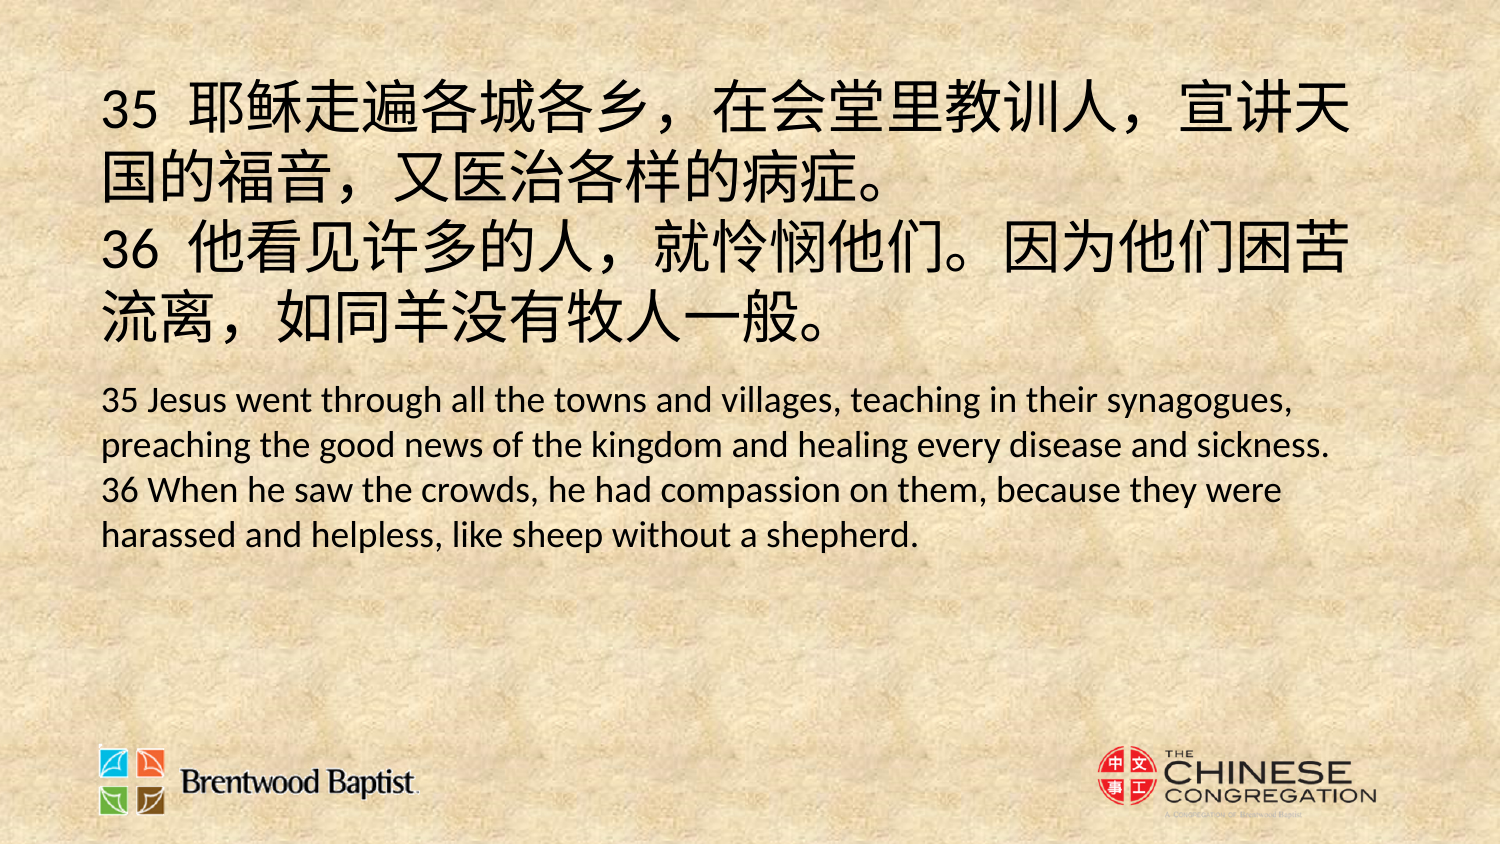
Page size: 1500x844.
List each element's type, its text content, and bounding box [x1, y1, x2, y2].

picture [0, 0, 1500, 844]
text_box 35 耶稣走遍各城各乡，在会堂里教训人，宣讲天国的福音，又医治各样的病症。 36 他看见许多的人，就怜悯他们。因为他们困苦流离，如同羊没有牧人一般。 35 Jesus went through all the towns and villages, teaching in their synagogues, preaching the good news of the kingdom and healing every disease and sickness. 36 When he saw the crowds, he had compassion on them, because they were harassed and helpless, like sheep without a shepherd. [85, 62, 1407, 608]
